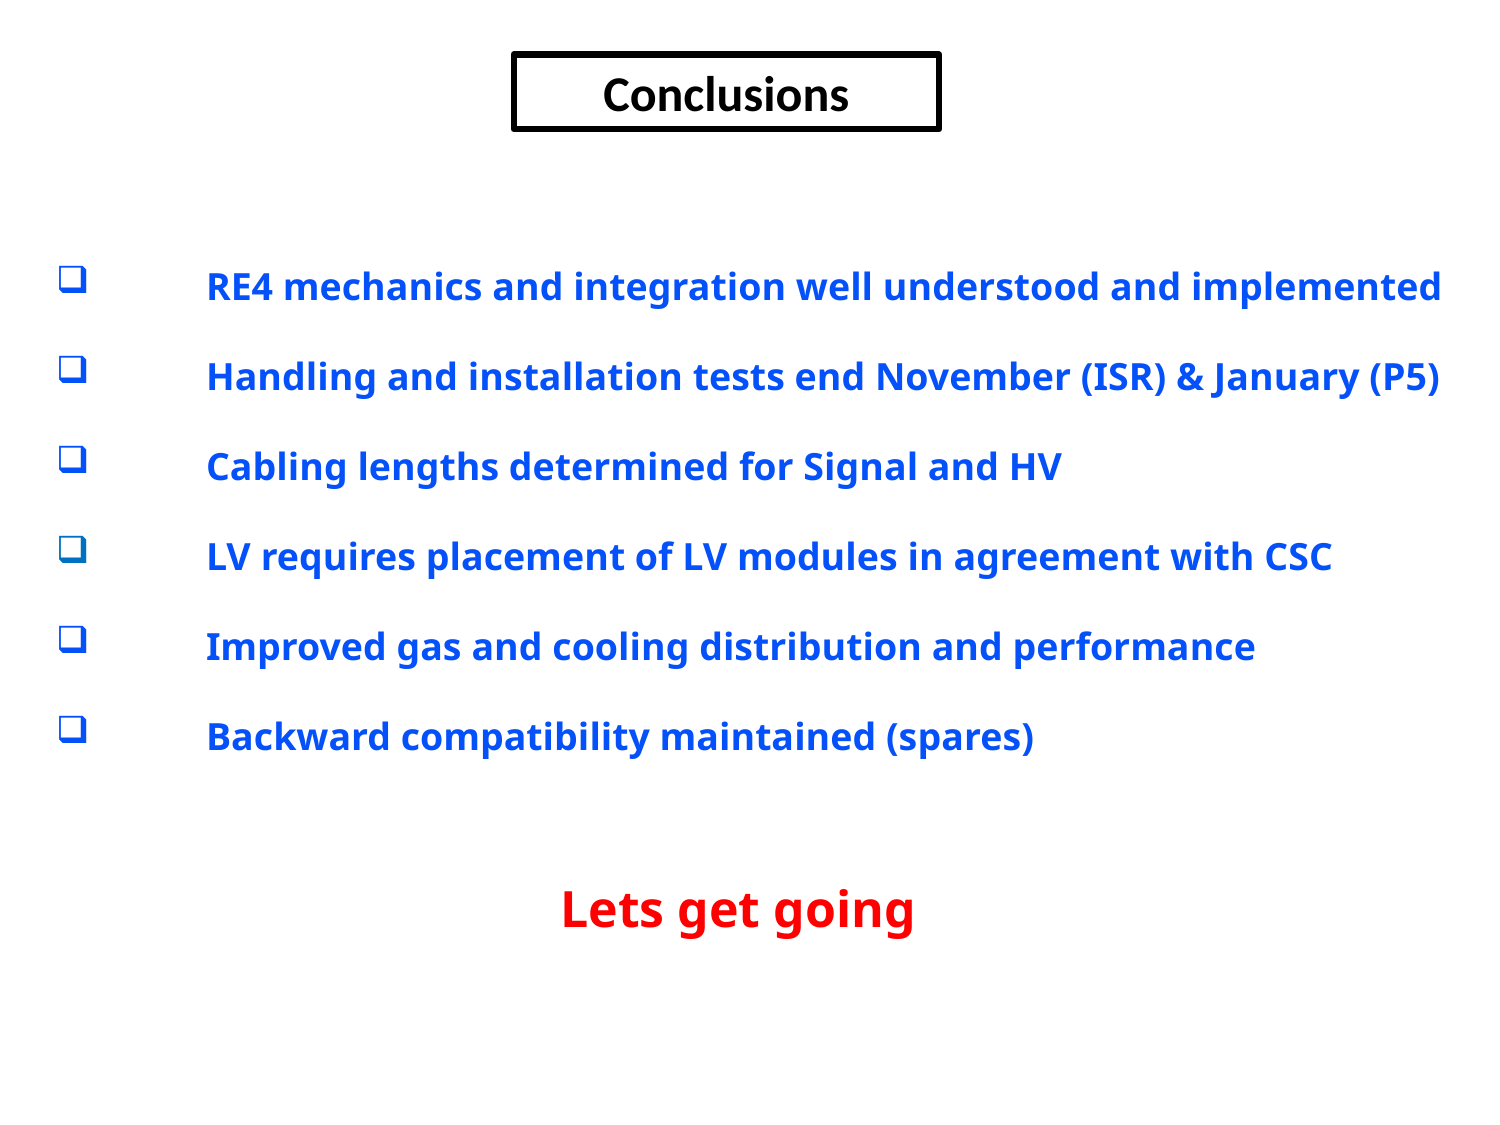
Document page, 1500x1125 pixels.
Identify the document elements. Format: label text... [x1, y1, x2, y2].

text_box RE4 mechanics and integration well understood and implemented Handling and installation tests end November (ISR) & January (P5) Cabling lengths determined for Signal and HV LV requires placement of LV modules in agreement with CSC Improved gas and cooling distribution and performance Backward compatibility maintained (spares) [41, 255, 1459, 811]
text_box Conclusions [513, 54, 939, 130]
text_box Lets get going [513, 869, 963, 945]
